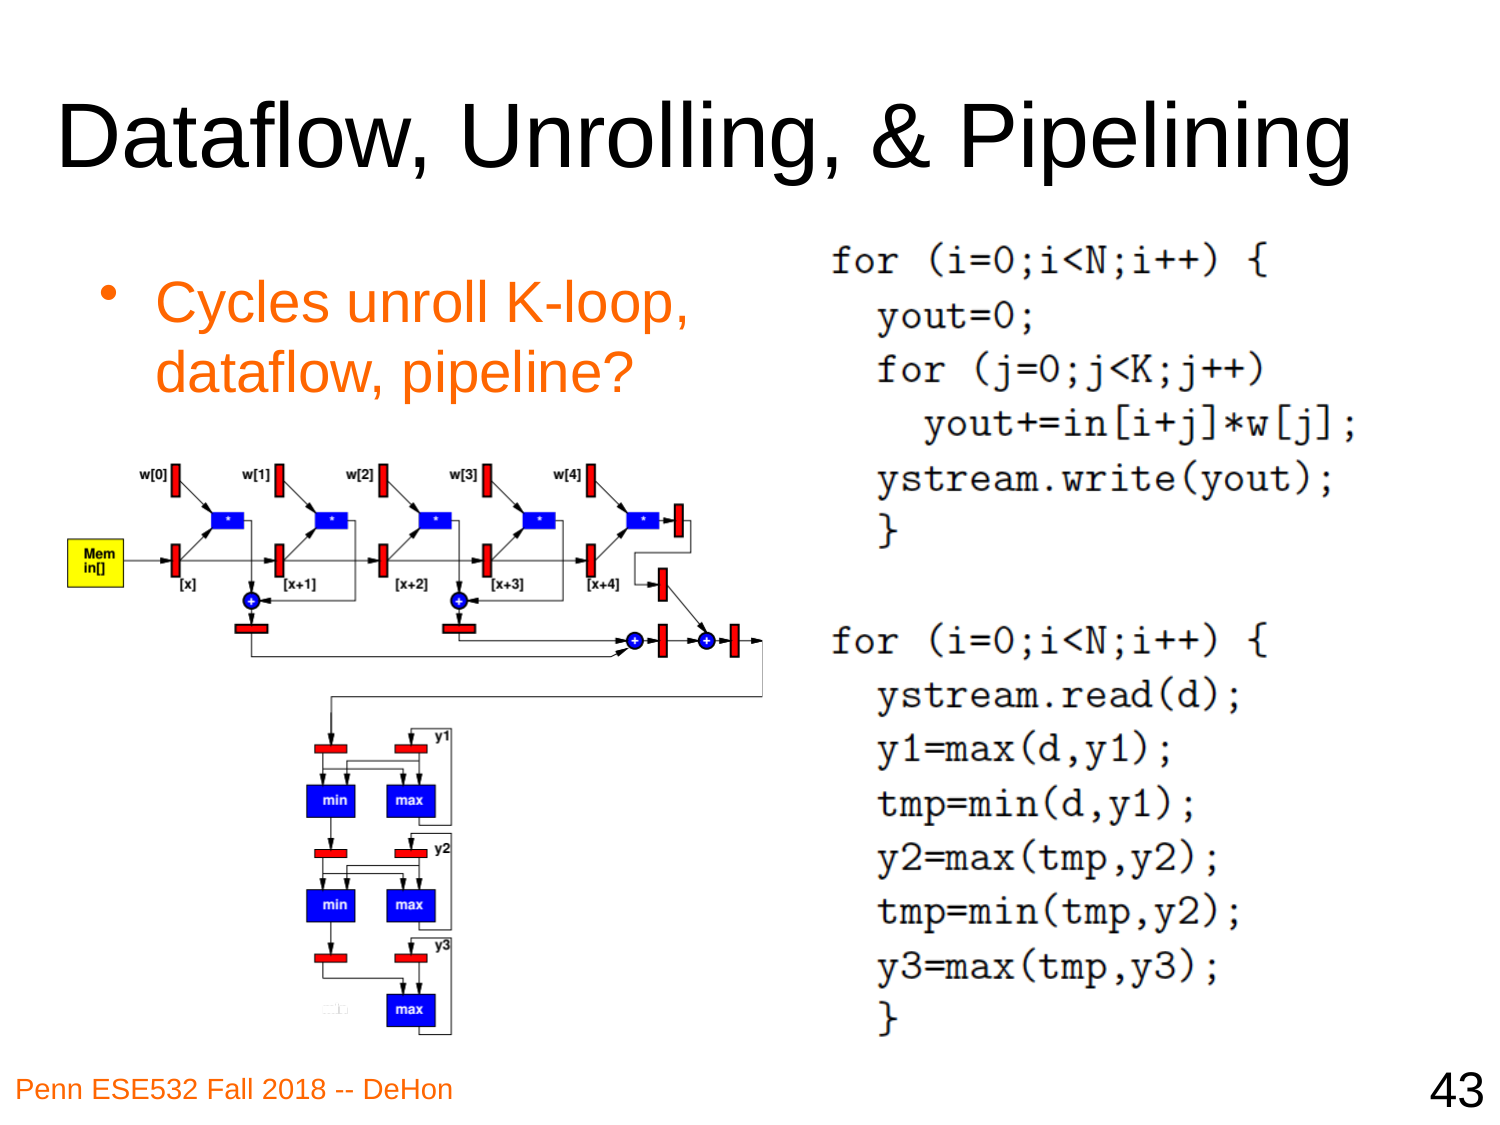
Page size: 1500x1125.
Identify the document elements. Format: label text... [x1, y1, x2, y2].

title Dataflow, Unrolling, & Pipelining [37, 37, 1376, 226]
picture [64, 462, 763, 1036]
slide_number 43 [1187, 1049, 1500, 1125]
slide_number Penn ESE532 Fall 2018 -- DeHon [0, 1062, 576, 1125]
picture [783, 232, 1388, 1041]
list Cycles unroll K-loop, dataflow, pipeline? [83, 256, 710, 460]
